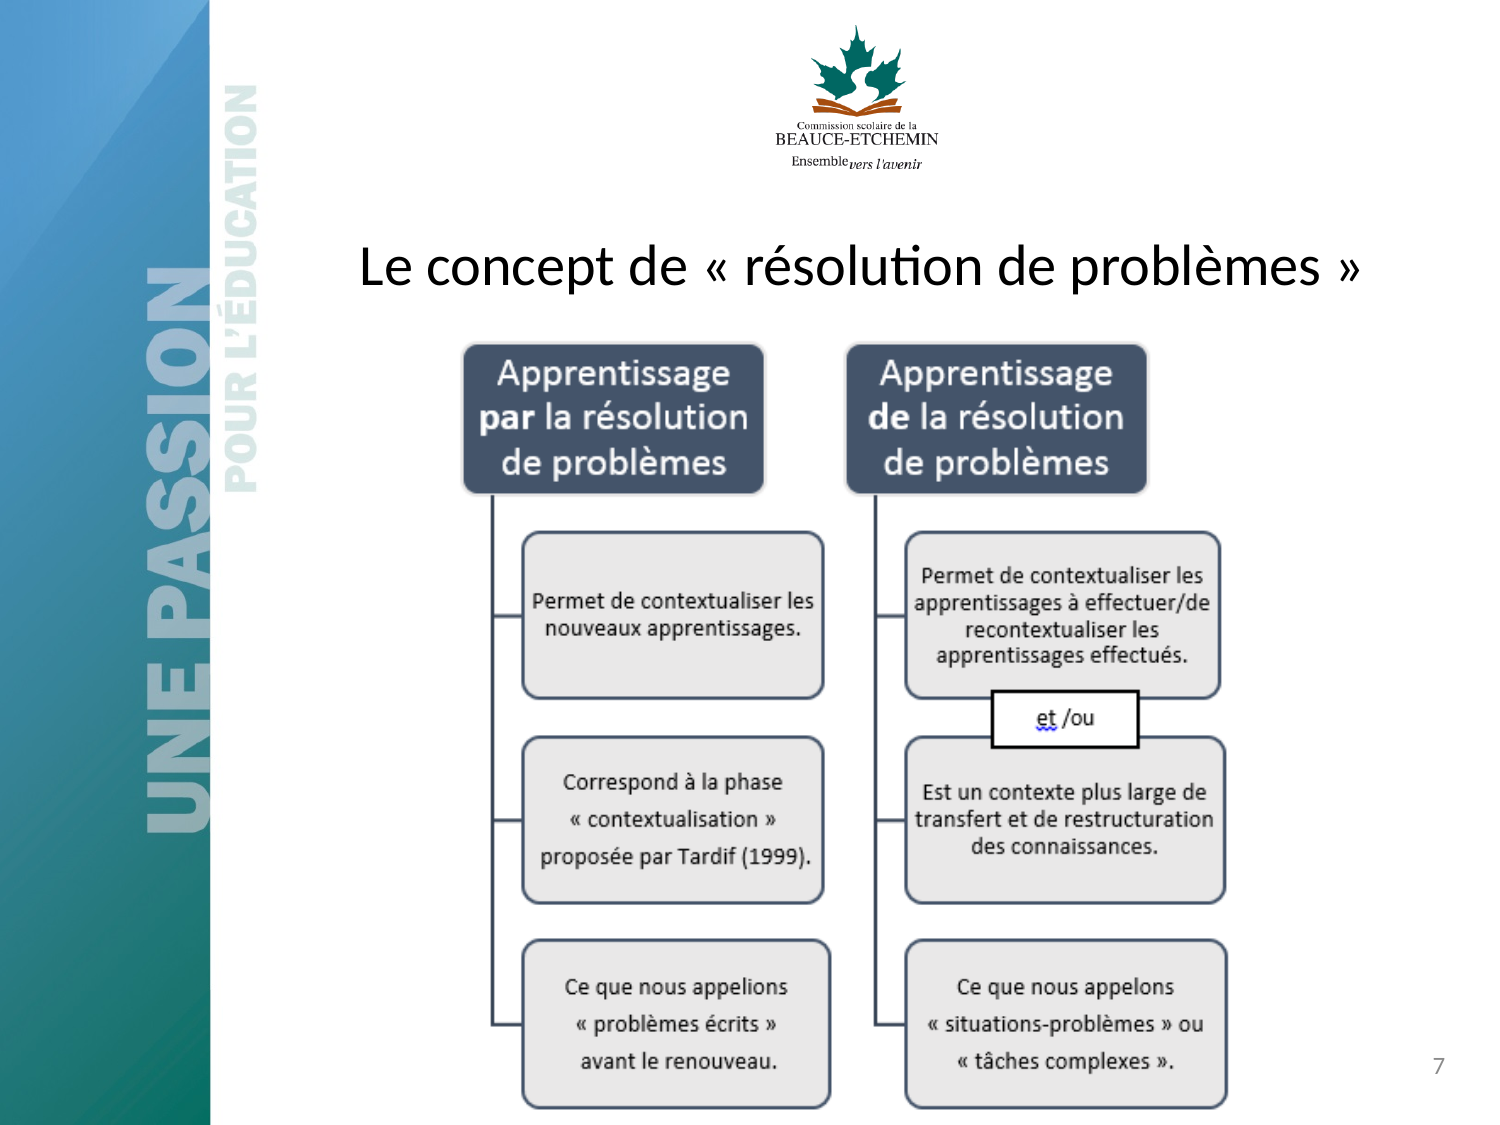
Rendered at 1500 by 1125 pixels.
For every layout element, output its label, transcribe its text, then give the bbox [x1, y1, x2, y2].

slide_number 7 [1364, 1035, 1461, 1095]
picture [0, 0, 310, 1125]
picture [442, 311, 1247, 1125]
list Le concept de « résolution de problèmes » [289, 219, 1436, 374]
picture [773, 23, 941, 171]
